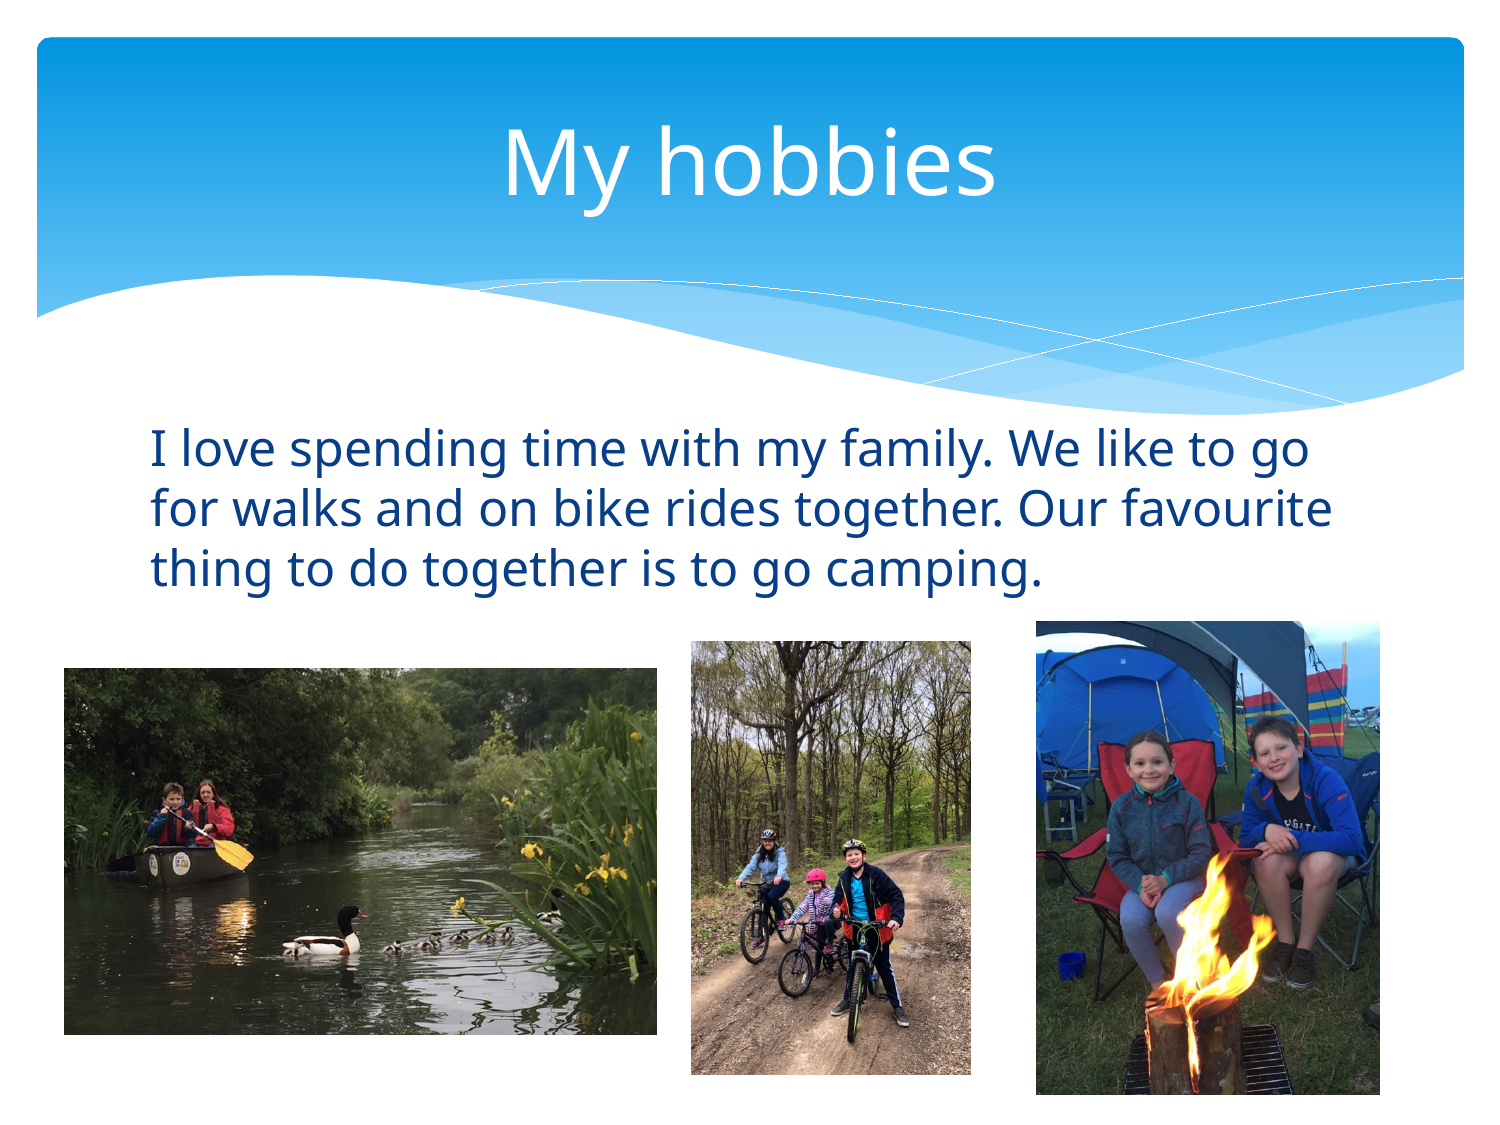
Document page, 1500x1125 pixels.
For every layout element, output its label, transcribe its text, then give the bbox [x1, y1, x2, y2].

title My hobbies [75, 55, 1425, 261]
list I love spending time with my family. We like to go for walks and on bike rides together. Our favourite thing to do together is to go camping. [135, 408, 1352, 616]
picture [1035, 620, 1380, 1096]
picture [691, 641, 971, 1075]
picture [64, 668, 658, 1035]
